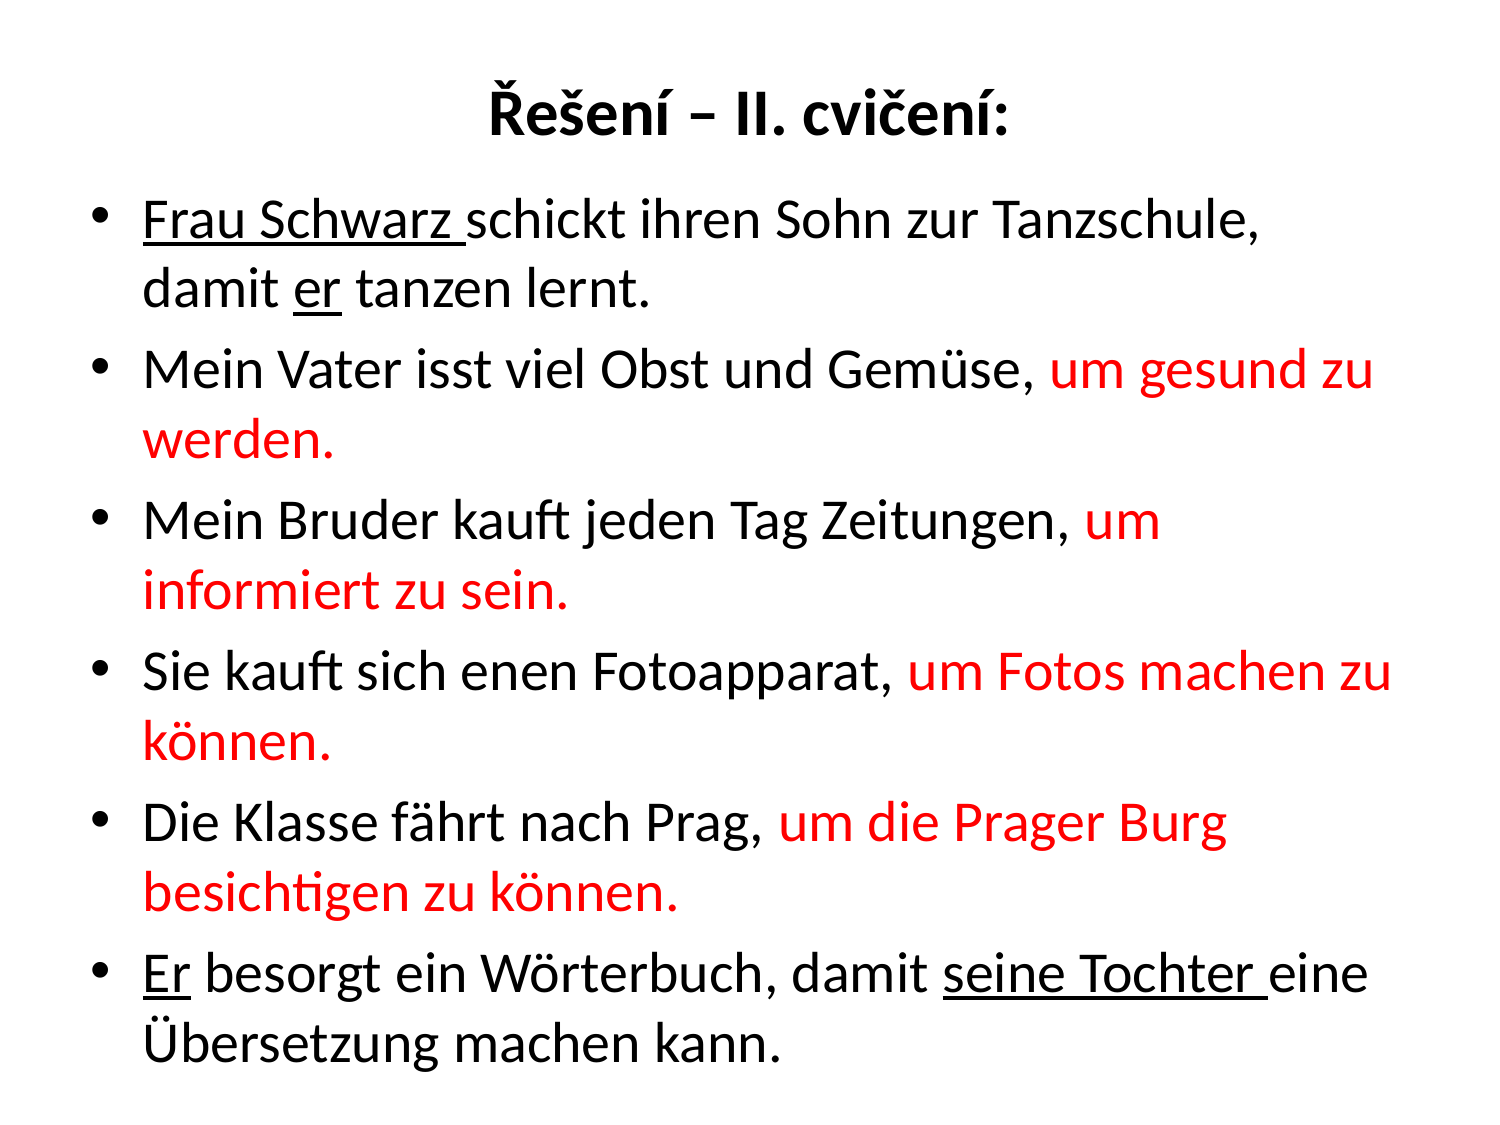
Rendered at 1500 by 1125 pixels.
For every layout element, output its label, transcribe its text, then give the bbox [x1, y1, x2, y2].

title Řešení – II. cvičení: [75, 45, 1425, 172]
list Frau Schwarz schickt ihren Sohn zur Tanzschule, damit er tanzen lernt. Mein Vater isst viel Obst und Gemüse, um gesund zu werden. Mein Bruder kauft jeden Tag Zeitungen, um informiert zu sein. Sie kauft sich enen Fotoapparat, um Fotos machen zu können. Die Klasse fährt nach Prag, um die Prager Burg besichtigen zu können. Er besorgt ein Wörterbuch, damit seine Tochter eine Übersetzung machen kann. [75, 172, 1425, 1083]
